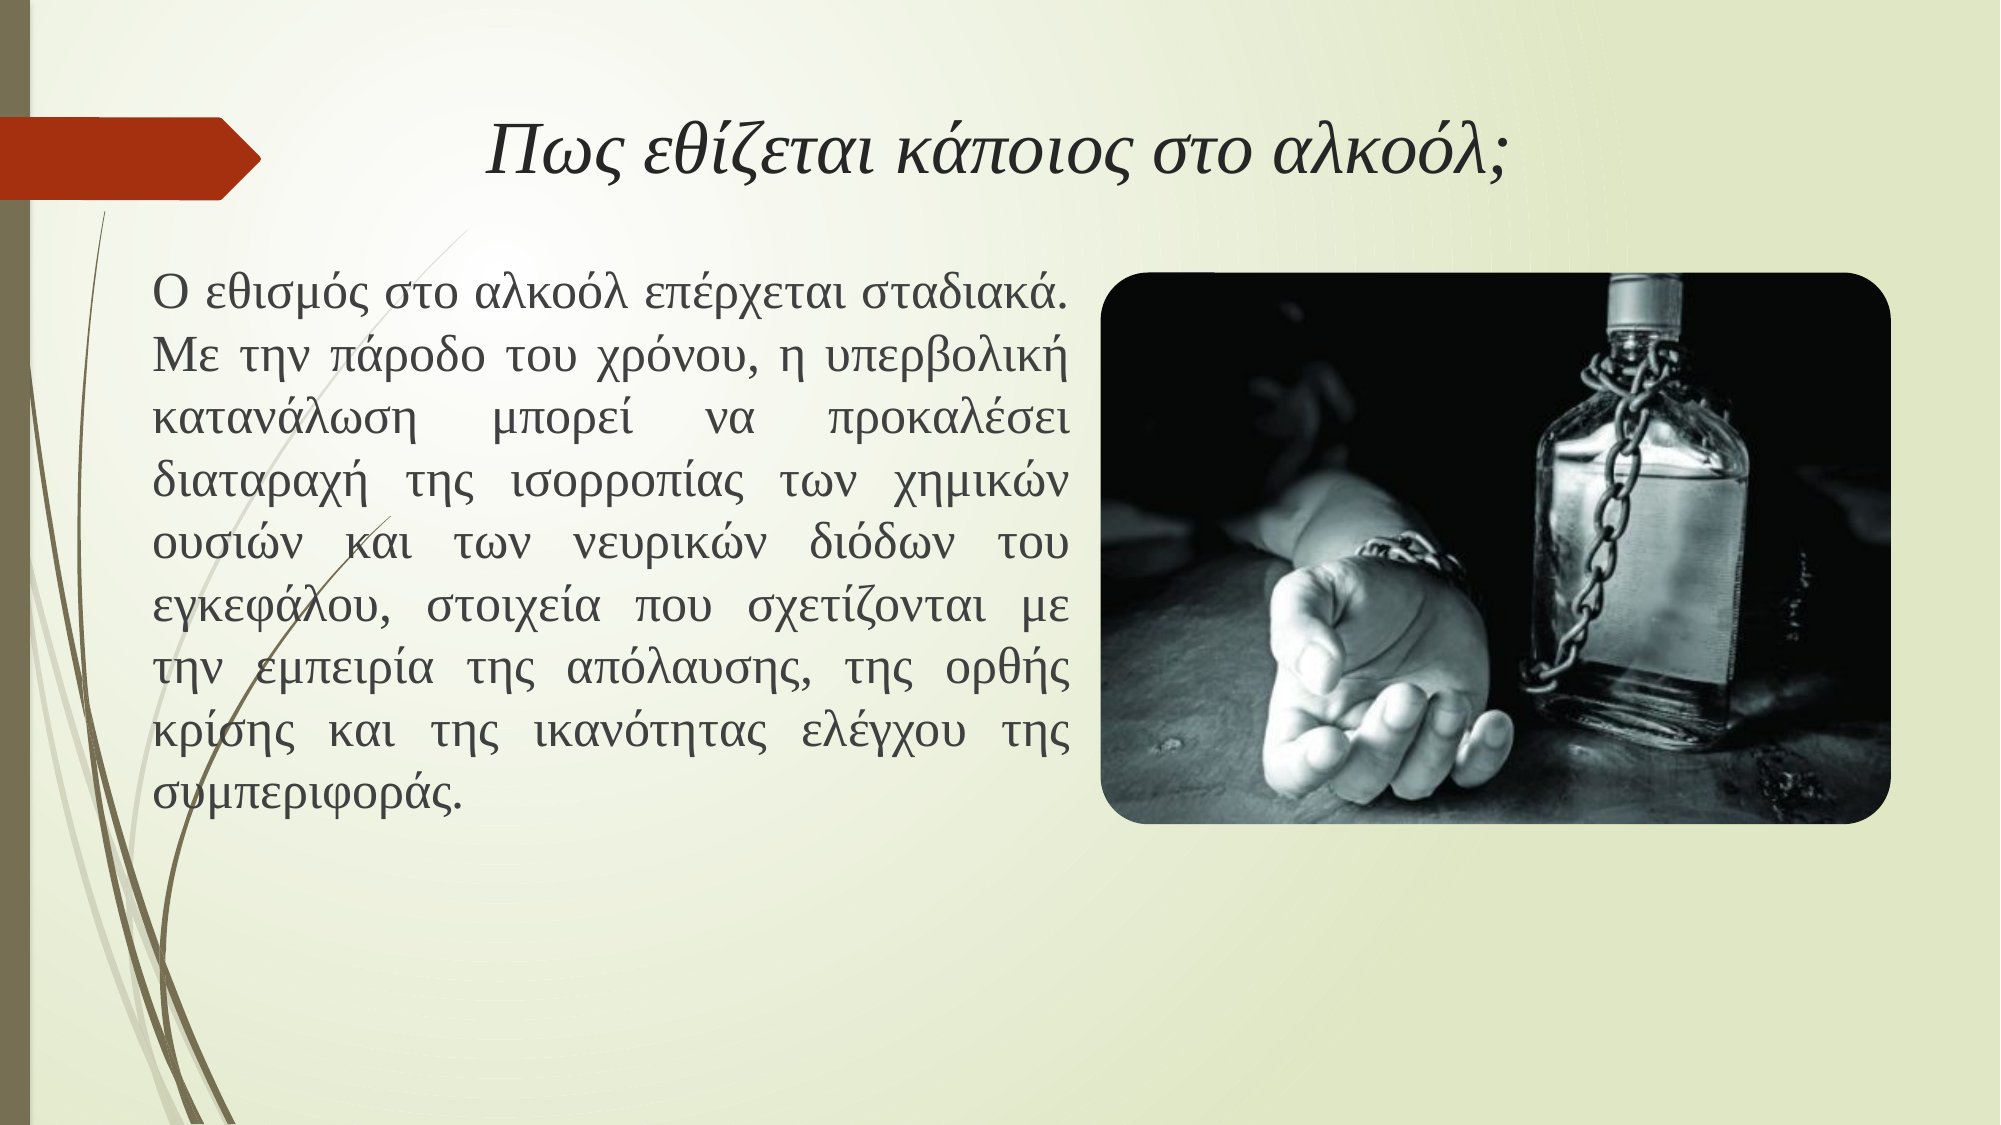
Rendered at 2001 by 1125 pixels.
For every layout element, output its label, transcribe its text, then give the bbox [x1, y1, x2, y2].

title Πως εθίζεται κάποιος στο αλκοόλ; [137, 38, 1863, 197]
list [1100, 272, 1892, 825]
list Ο εθισμός στο αλκοόλ επέρχεται σταδιακά. Με την πάροδο του χρόνου, η υπερβολική κατανάλωση μπορεί να προκαλέσει διαταραχή της ισορροπίας των χημικών ουσιών και των νευρικών διόδων του εγκεφάλου, στοιχεία που σχετίζονται με την εμπειρία της απόλαυσης, της ορθής κρίσης και της ικανότητας ελέγχου της συμπεριφοράς. [137, 249, 1086, 1012]
